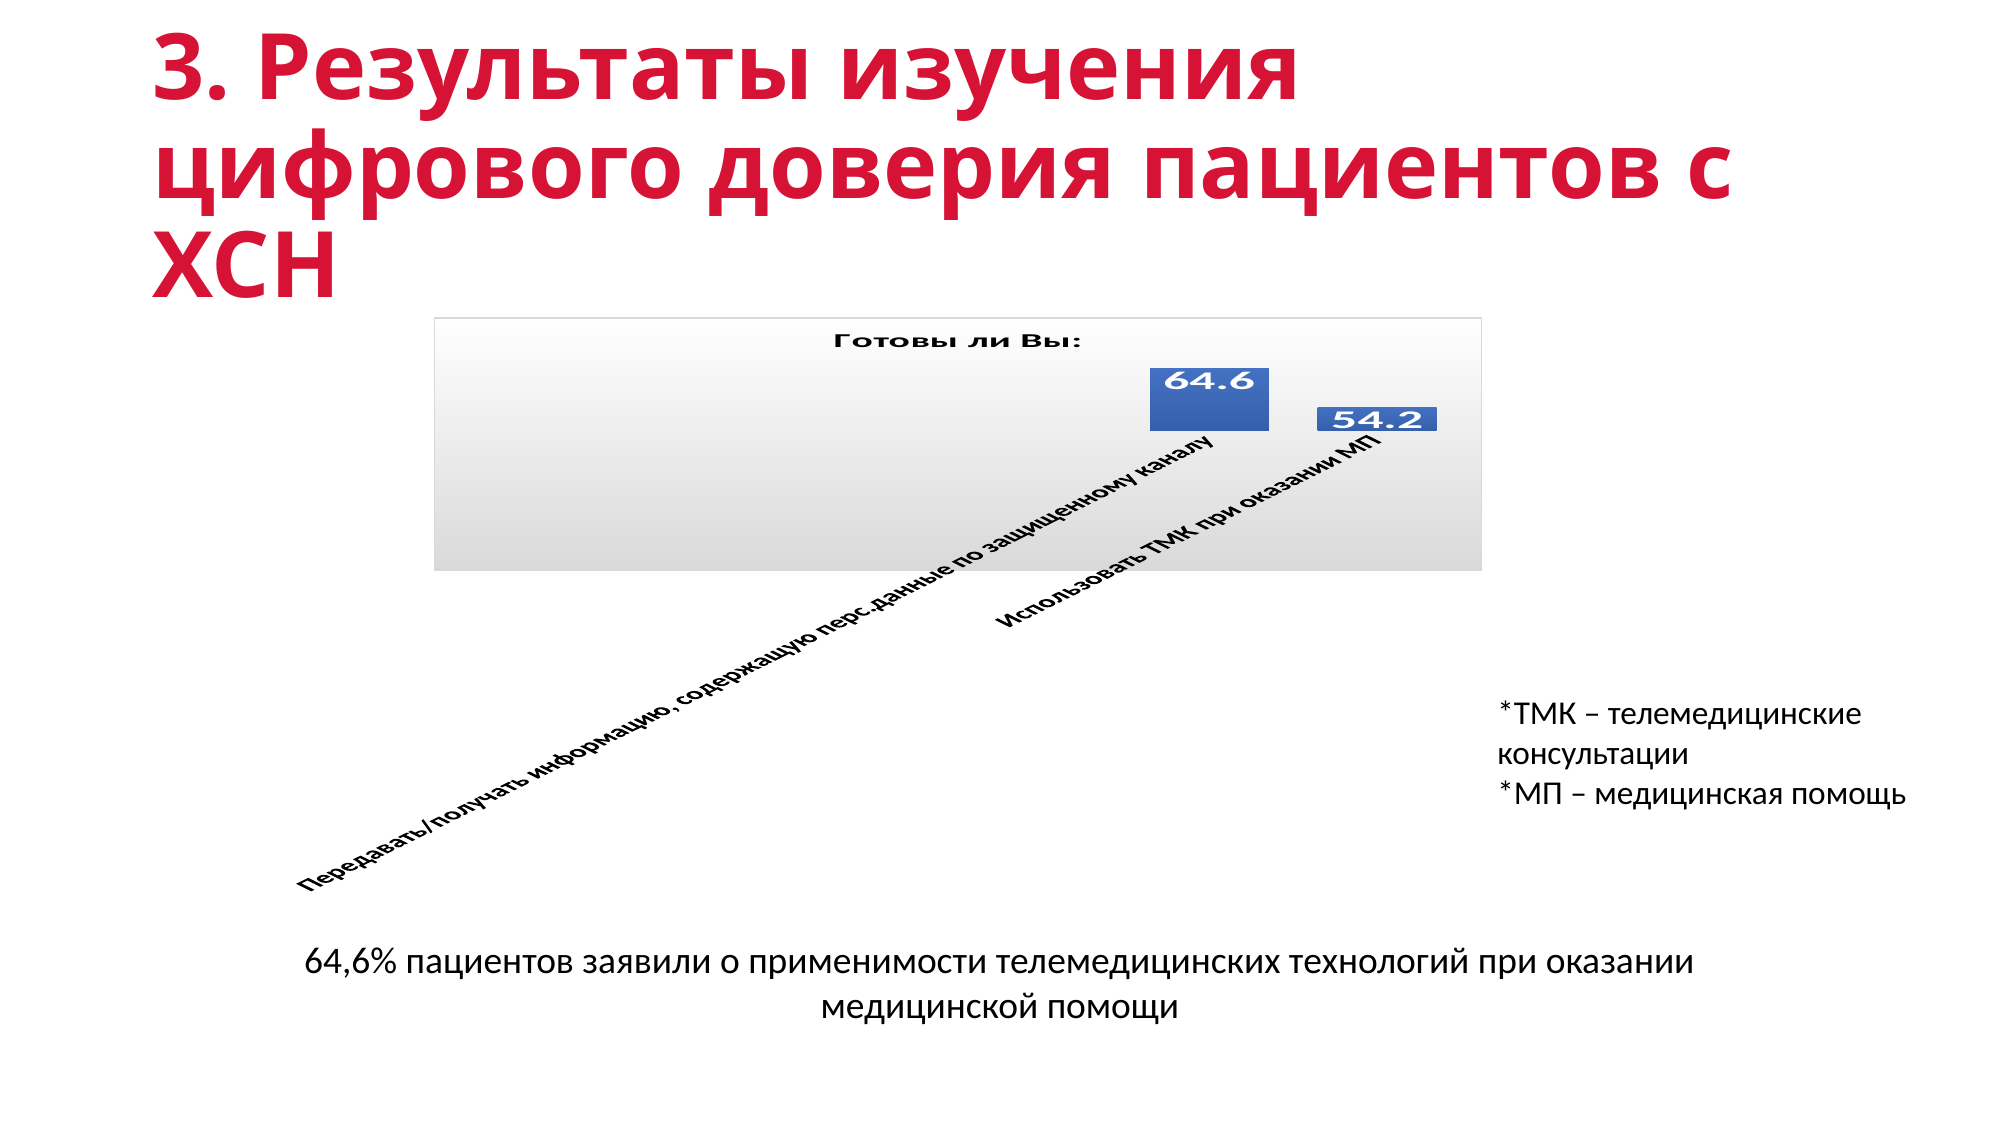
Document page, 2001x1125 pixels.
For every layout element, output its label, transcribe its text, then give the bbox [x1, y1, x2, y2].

text_box 64,6% пациентов заявили о применимости телемедицинских технологий при оказании медицинской помощи [271, 928, 1729, 1034]
chart [292, 317, 1483, 895]
title 3. Результаты изучения цифрового доверия пациентов с ХСН [137, 59, 1863, 278]
text_box *ТМК – телемедицинские консультации *МП – медицинская помощь [1483, 683, 2000, 819]
